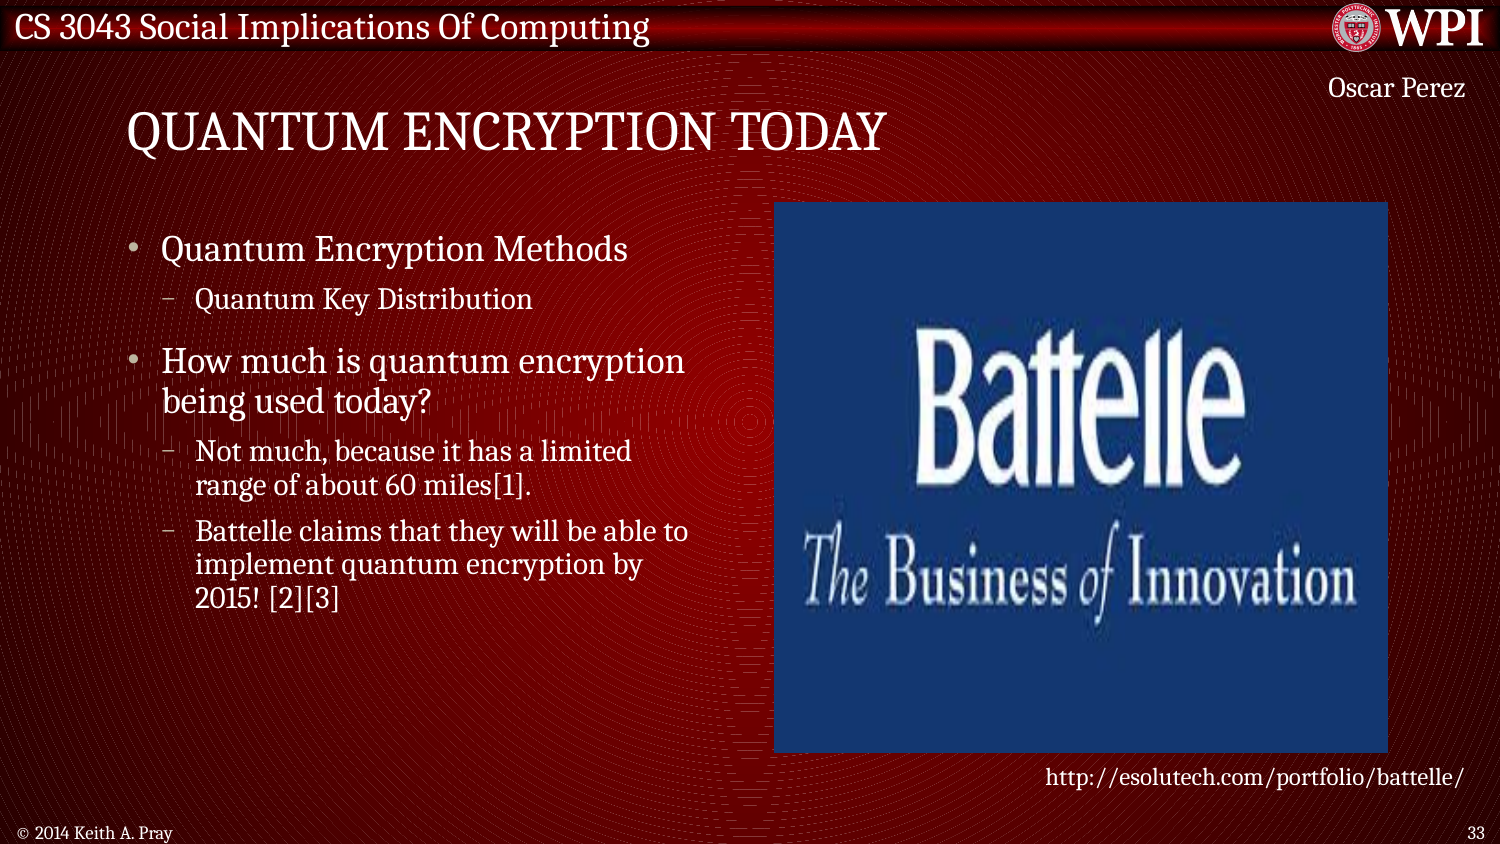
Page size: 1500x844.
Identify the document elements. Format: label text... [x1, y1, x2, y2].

title quantum Encryption Today [112, 59, 1388, 210]
text_box http://esolutech.com/portfolio/battelle/ [0, 752, 1481, 798]
footer © 2014 Keith A. Pray [0, 819, 913, 844]
picture [774, 202, 1388, 754]
slide_number 33 [1397, 819, 1500, 844]
list Quantum Encryption Methods Quantum Key Distribution How much is quantum encryption being used today? Not much, because it has a limited range of about 60 miles[1]. Battelle claims that they will be able to implement quantum encryption by 2015! [2][3] [112, 221, 725, 752]
text_box Oscar Perez [1123, 61, 1481, 111]
picture [1332, 3, 1483, 52]
